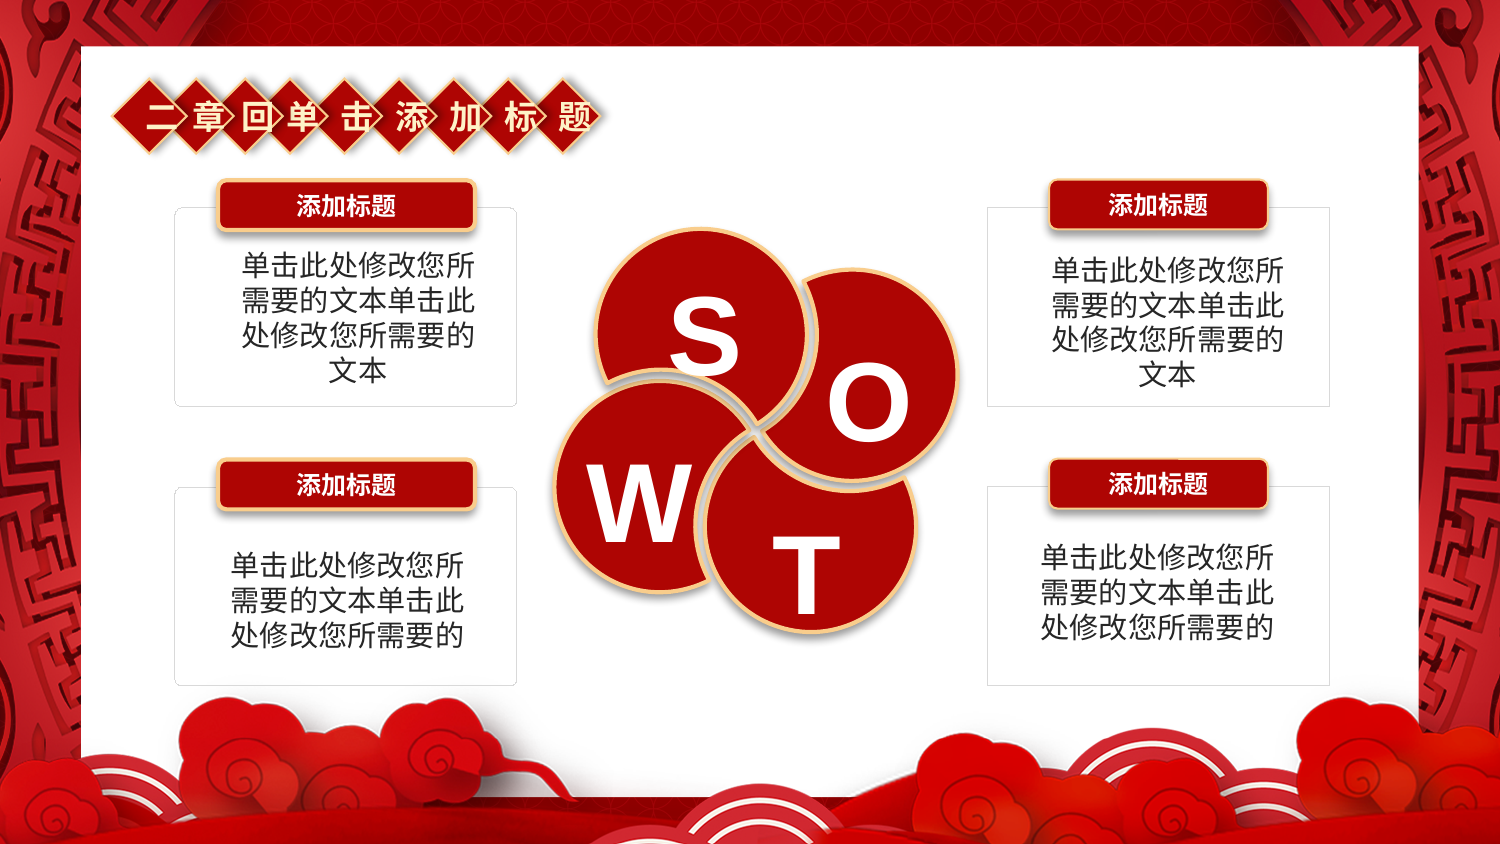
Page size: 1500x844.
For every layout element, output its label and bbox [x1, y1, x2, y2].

text_box [536, 211, 976, 650]
text_box [174, 180, 517, 686]
picture [0, 0, 1500, 844]
text_box [987, 179, 1330, 686]
text_box [111, 78, 601, 154]
